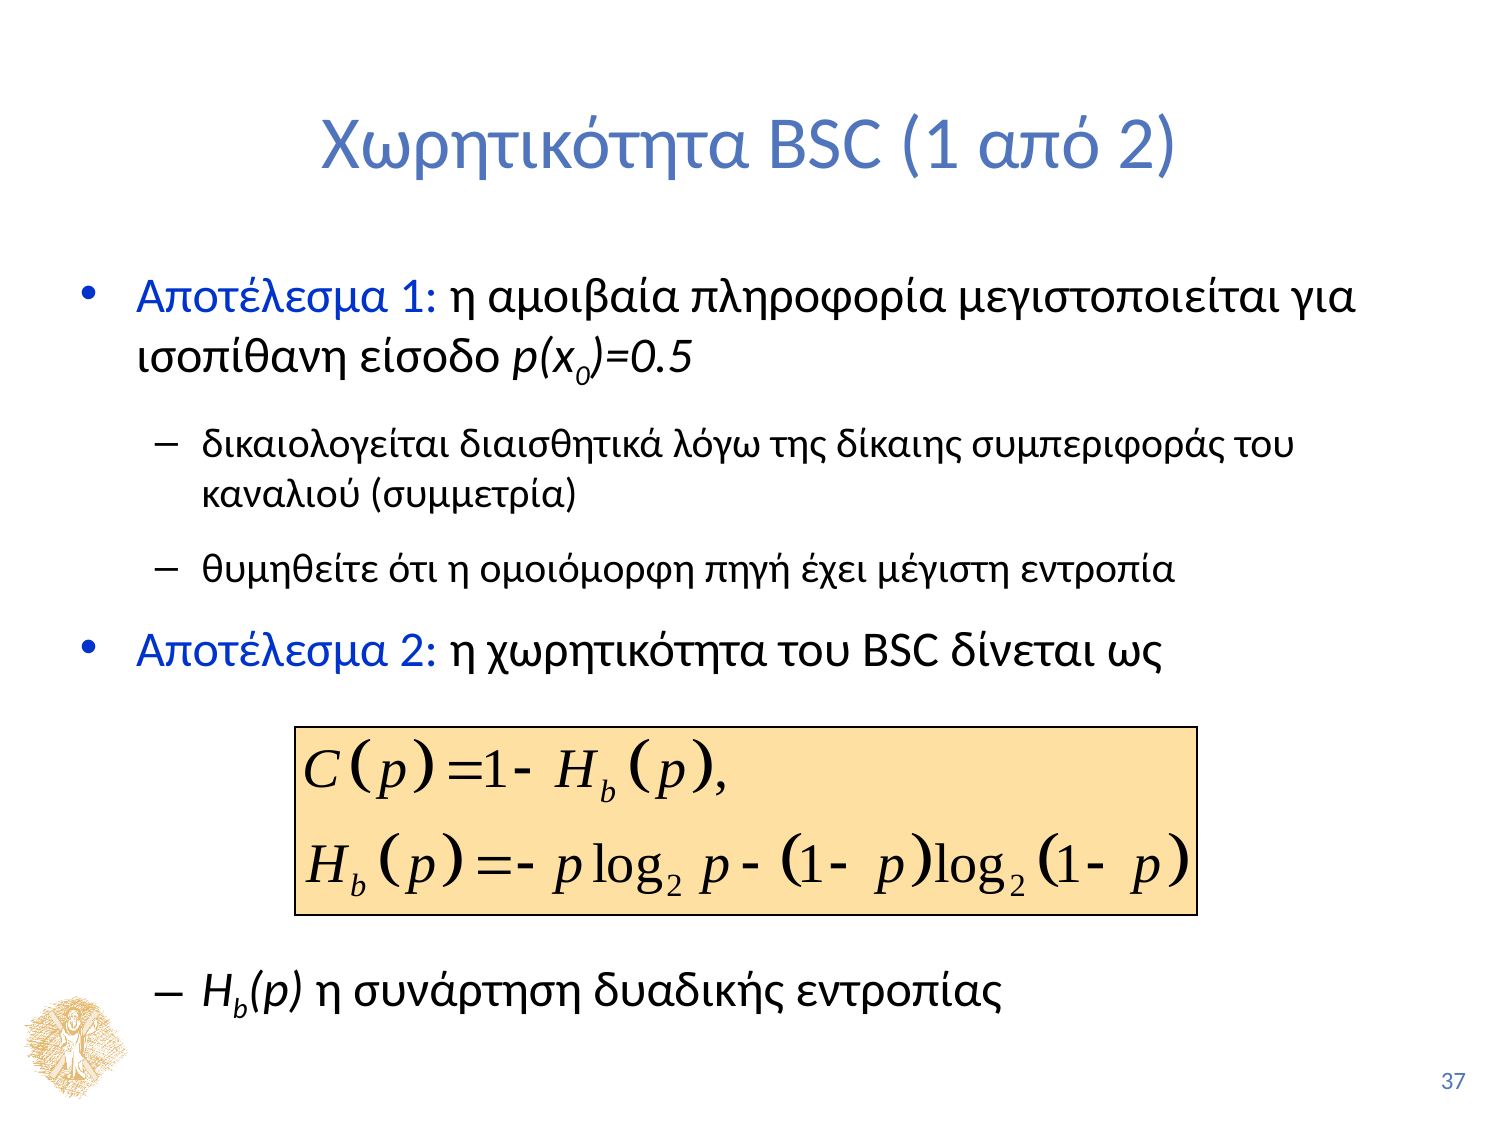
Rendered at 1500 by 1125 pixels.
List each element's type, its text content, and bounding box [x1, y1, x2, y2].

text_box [295, 727, 1197, 915]
list Αποτέλεσμα 1: η αμοιβαία πληροφορία μεγιστοποιείται για ισοπίθανη είσοδο p(x0)=0.5 δικαιολογείται διαισθητικά λόγω της δίκαιης συμπεριφοράς του καναλιού (συμμετρία) θυμηθείτε ότι η ομοιόμορφη πηγή έχει μέγιστη εντροπία Αποτέλεσμα 2: η χωρητικότητα του BSC δίνεται ως Hb(p) η συνάρτηση δυαδικής εντροπίας [64, 255, 1428, 1047]
picture [17, 986, 137, 1103]
title Χωρητικότητα BSC (1 από 2) [75, 45, 1425, 233]
